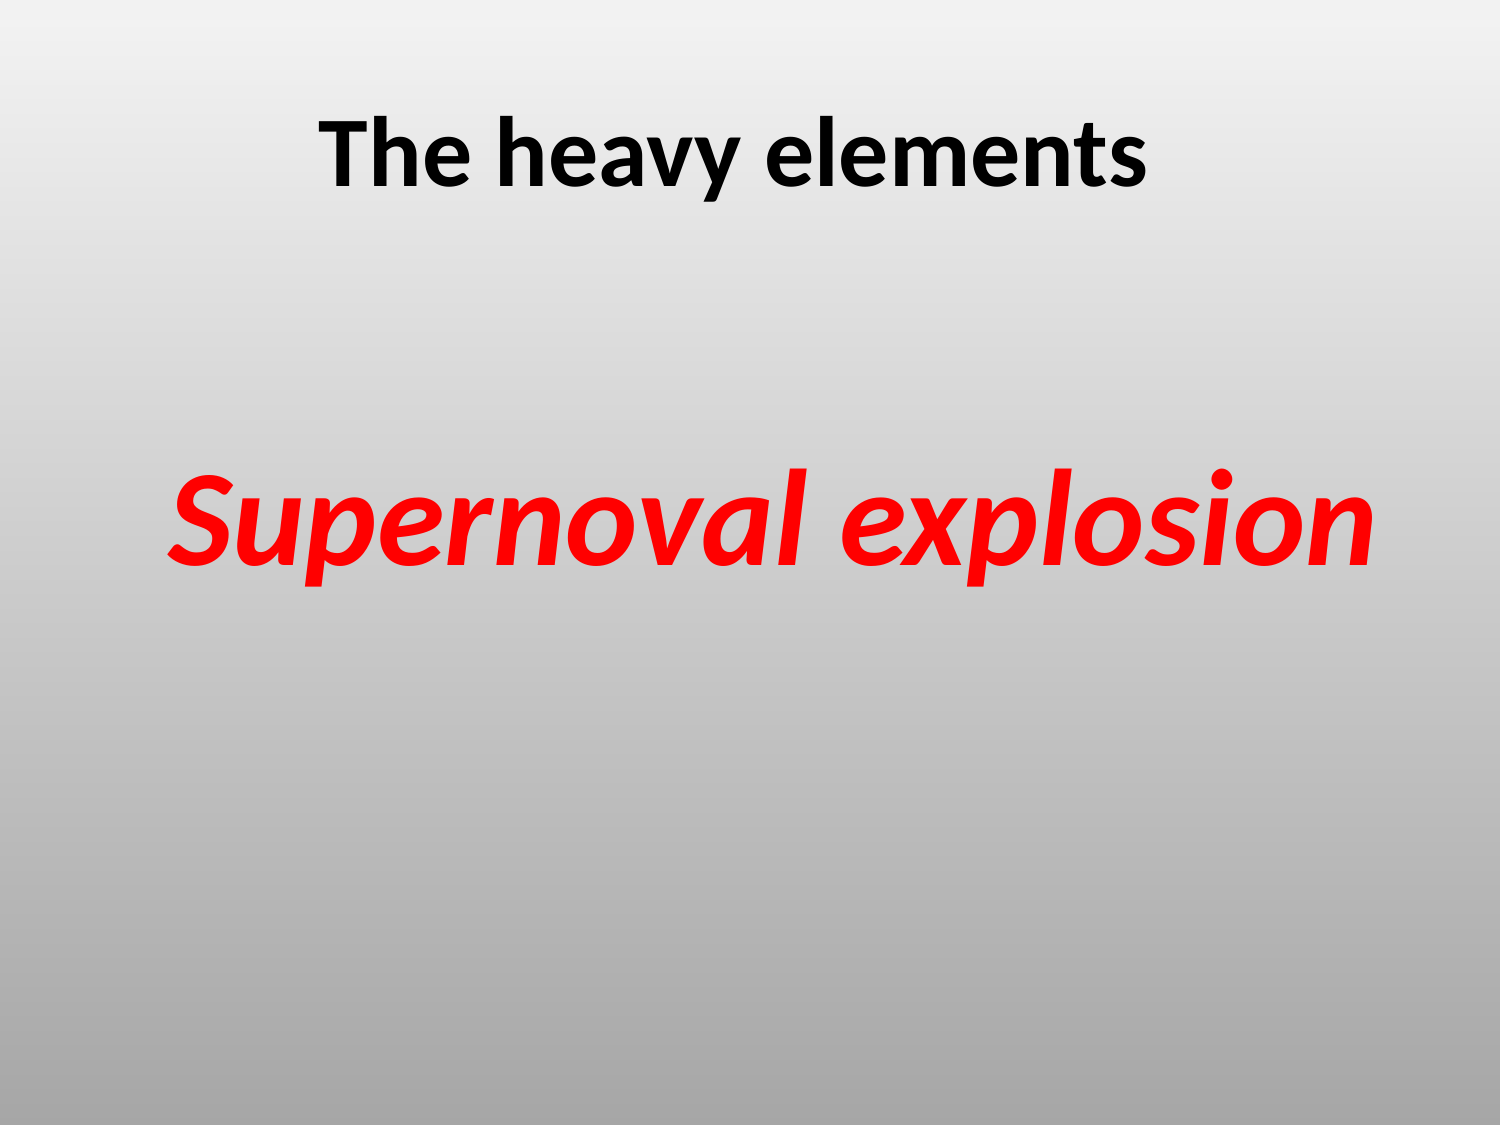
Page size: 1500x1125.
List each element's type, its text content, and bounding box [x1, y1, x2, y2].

text_box Supernoval explosion [153, 420, 1415, 601]
title The heavy elements [303, 45, 1198, 263]
